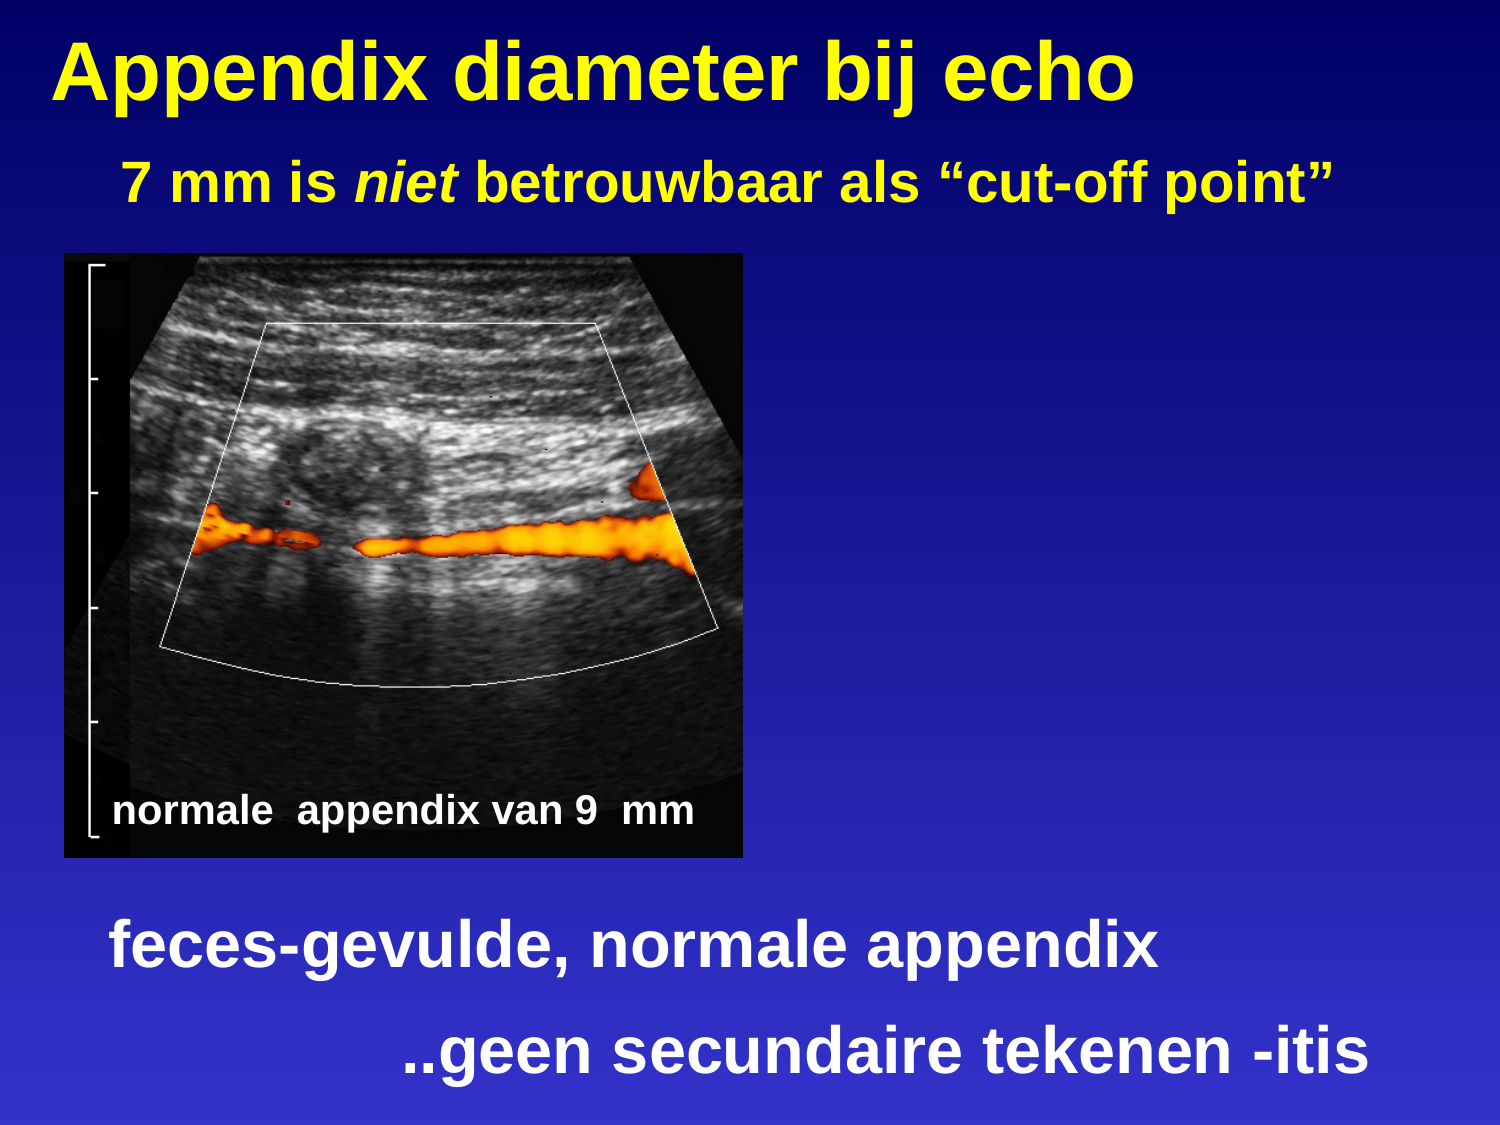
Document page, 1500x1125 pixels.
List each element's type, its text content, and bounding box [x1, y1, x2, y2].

text_box 7 mm is niet betrouwbaar als “cut-off point” [19, 137, 1438, 250]
picture [64, 253, 744, 858]
text_box feces-gevulde, normale appendix [35, 893, 1252, 981]
list Appendix diameter bij echo [35, 9, 1455, 123]
text_box normale appendix van 9 mm [78, 866, 729, 870]
text_box ..geen secundaire tekenen -itis [233, 999, 1500, 1087]
